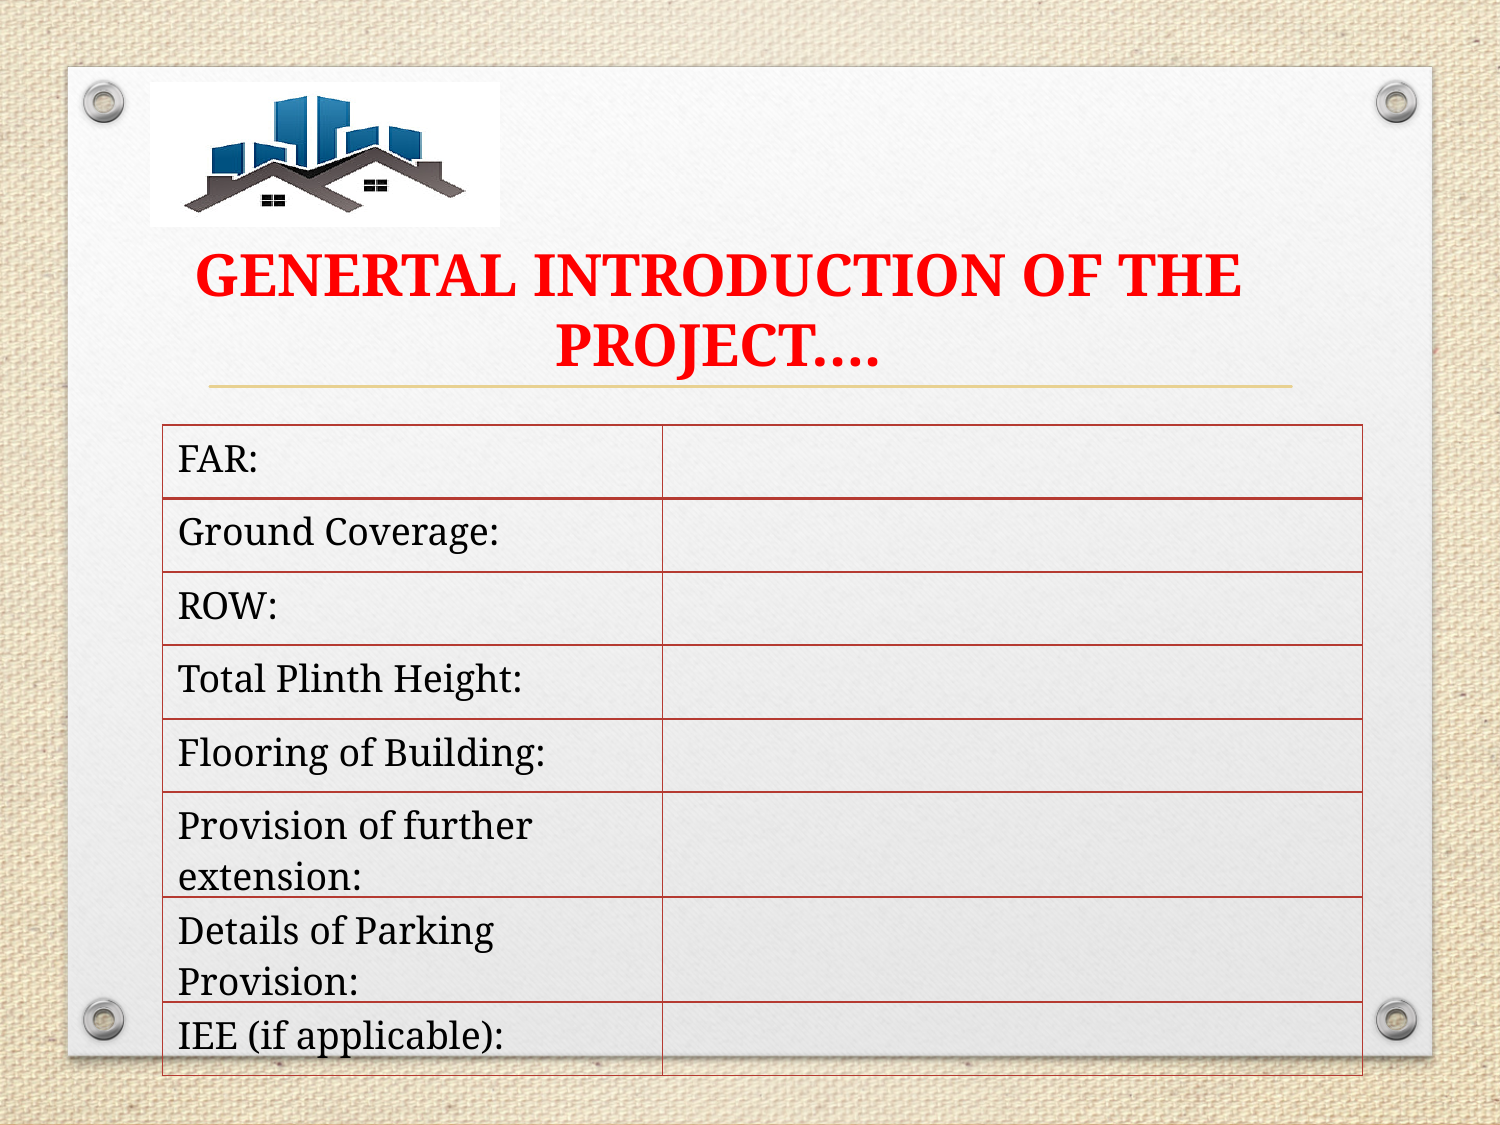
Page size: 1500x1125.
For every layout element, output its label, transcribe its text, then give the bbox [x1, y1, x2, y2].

table_cell Ground Coverage: [163, 500, 662, 571]
table_cell [663, 573, 1362, 644]
table_cell [663, 793, 1362, 896]
table_cell [663, 898, 1362, 1001]
table_cell ROW: [163, 573, 662, 644]
table_cell [663, 1003, 1362, 1075]
table_cell Total Plinth Height: [163, 646, 662, 718]
table_cell [663, 720, 1362, 791]
table_cell Details of Parking Provision: [163, 898, 662, 1001]
table_header FAR: [163, 426, 662, 497]
table_cell [663, 646, 1362, 718]
table_header [663, 426, 1362, 497]
picture [0, 0, 1500, 1125]
table_cell Provision of further extension: [163, 793, 662, 896]
table_cell IEE (if applicable): [163, 1003, 662, 1075]
table_cell [663, 500, 1362, 571]
text_box GENERTAL INTRODUCTION OF THE PROJECT…. [162, 230, 1275, 386]
table_cell Flooring of Building: [163, 720, 662, 791]
